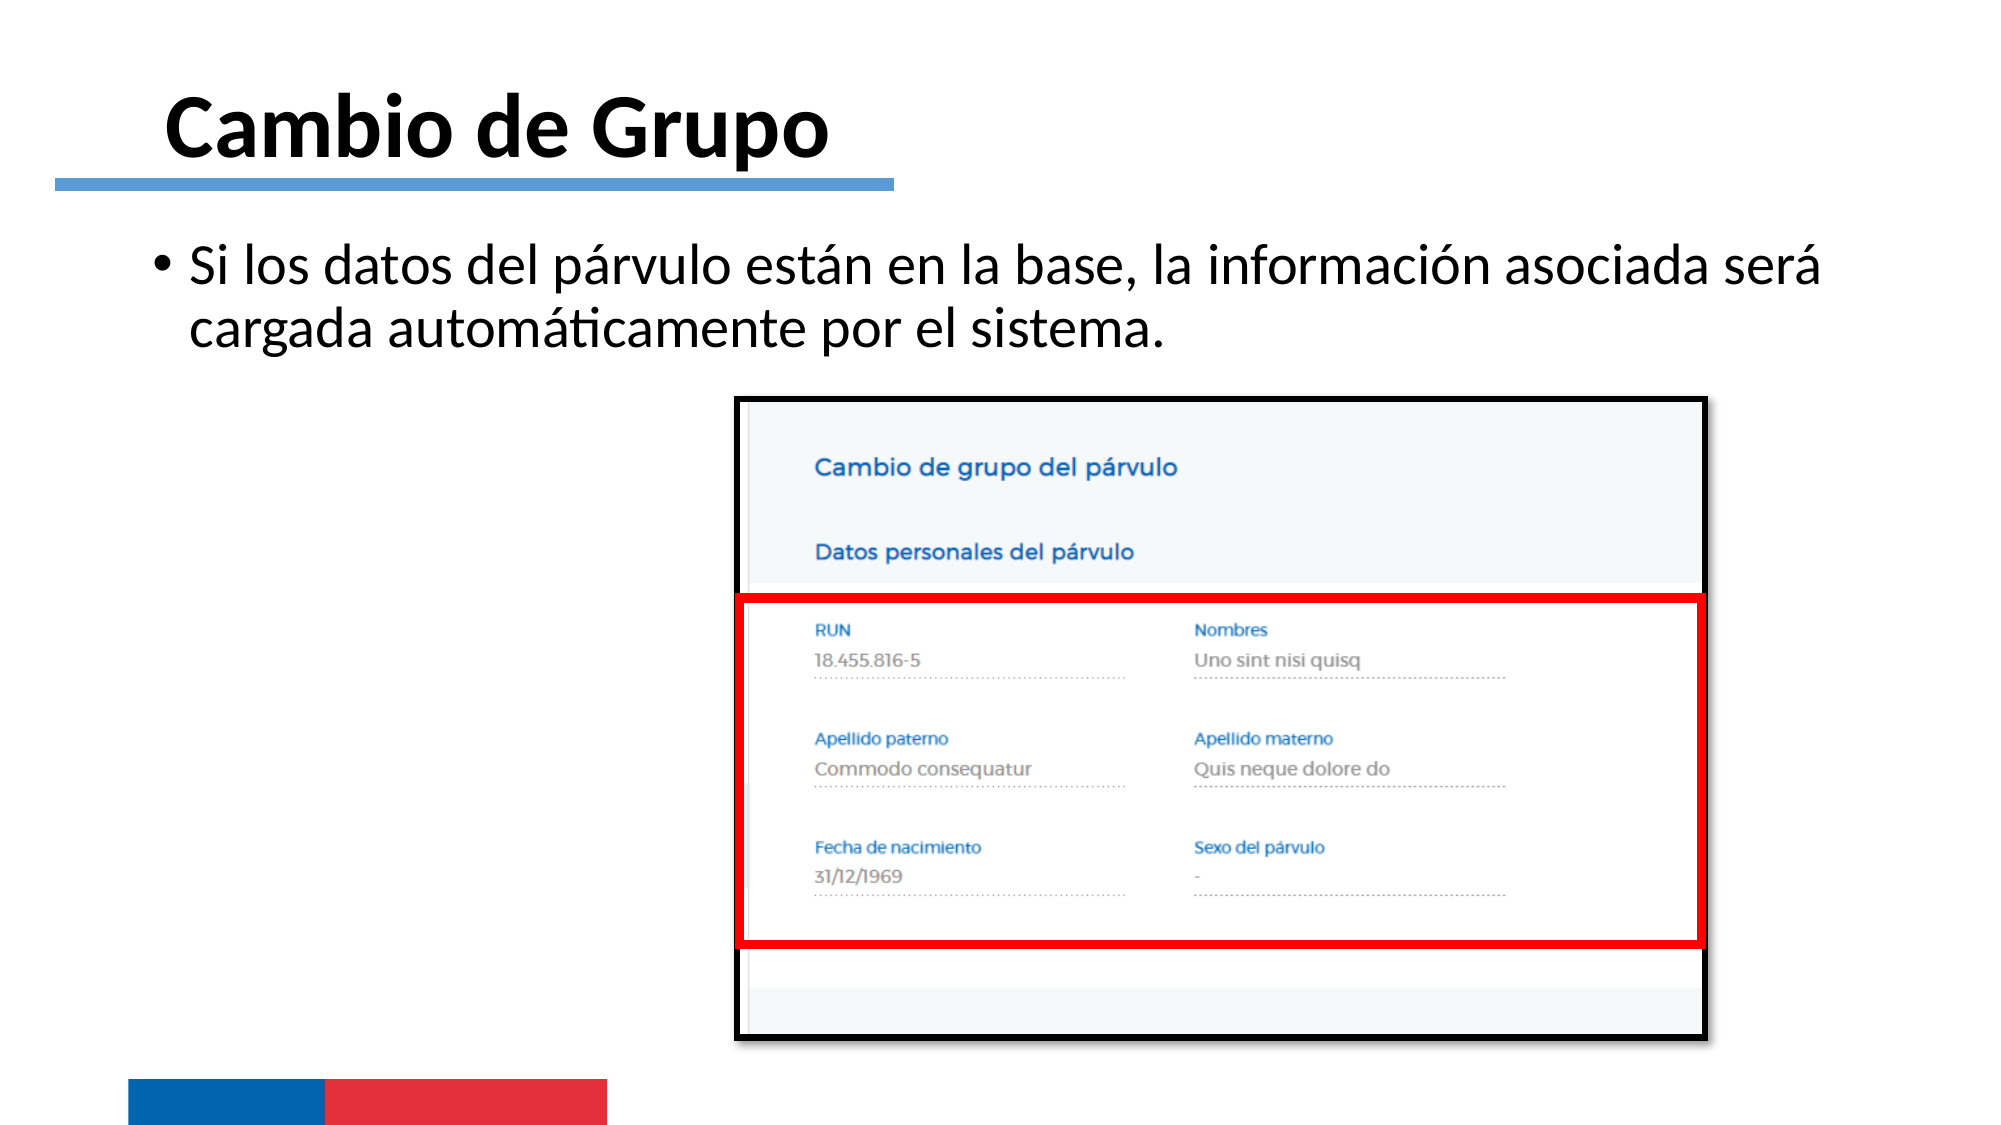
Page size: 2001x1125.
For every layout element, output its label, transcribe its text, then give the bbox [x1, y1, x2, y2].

list Si los datos del párvulo están en la base, la información asociada será cargada automáticamente por el sistema. [137, 226, 1863, 997]
picture [739, 401, 1702, 1035]
picture [128, 1079, 608, 1125]
title Cambio de Grupo [150, 18, 1982, 237]
